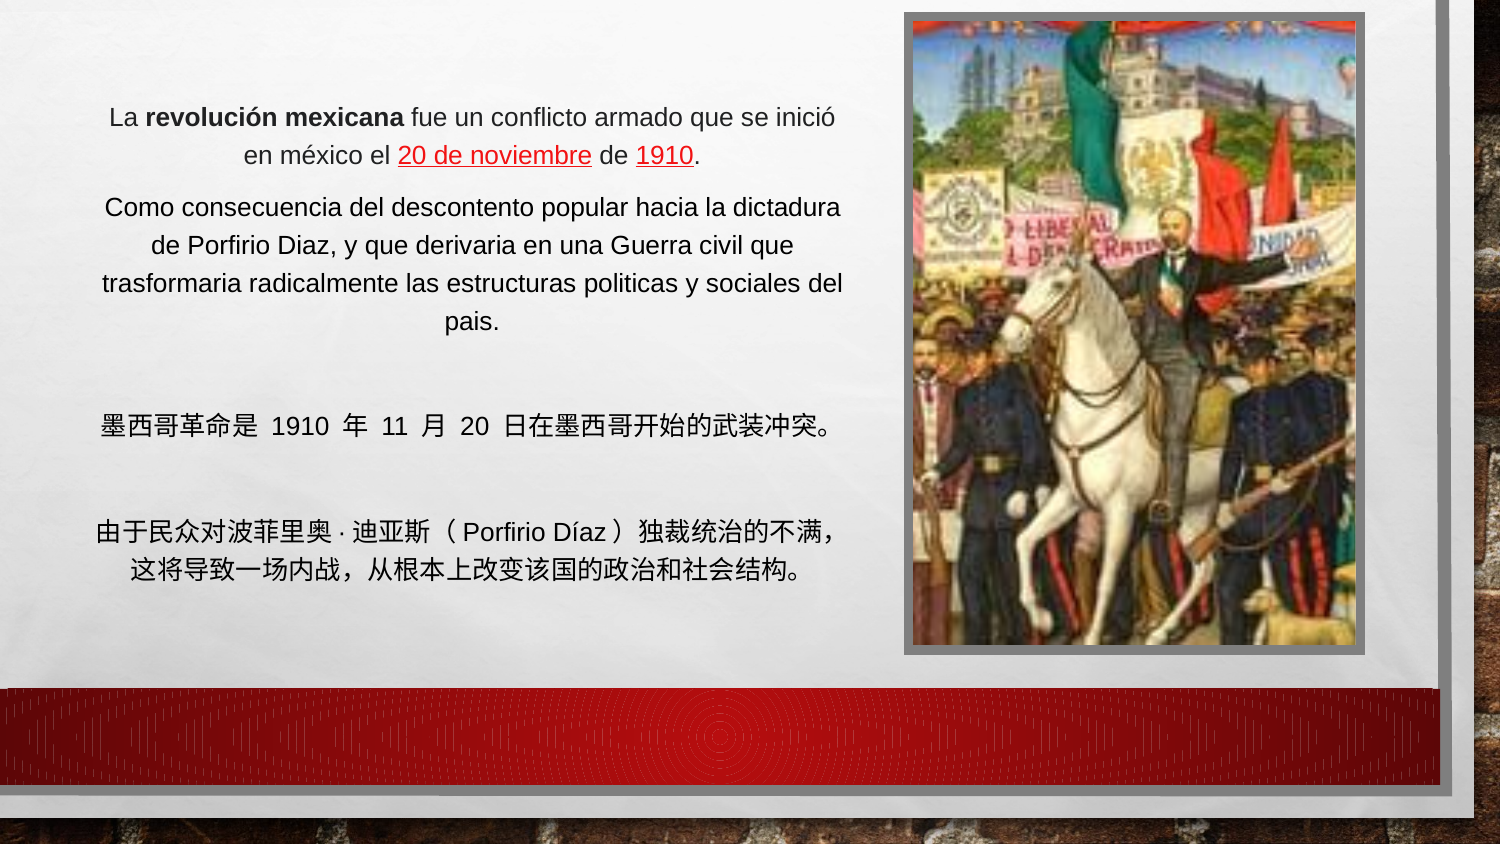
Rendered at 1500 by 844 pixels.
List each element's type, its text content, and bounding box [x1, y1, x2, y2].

picture [0, 0, 1438, 688]
list La revolución mexicana fue un conflicto armado que se inició en méxico el 20 de noviembre de 1910. Como consecuencia del descontento popular hacia la dictadura de Porfirio Diaz, y que derivaria en una Guerra civil que trasformaria radicalmente las estructuras politicas y sociales del pais. 墨西哥革命是 1910 年 11 月 20 日在墨西哥开始的武装冲突。 由于民众对波菲里奥·迪亚斯（Porfirio Díaz）独裁统治的不满，这将导致一场内战，从根本上改变该国的政治和社会结构。 [81, 88, 863, 646]
picture [0, 0, 1500, 844]
